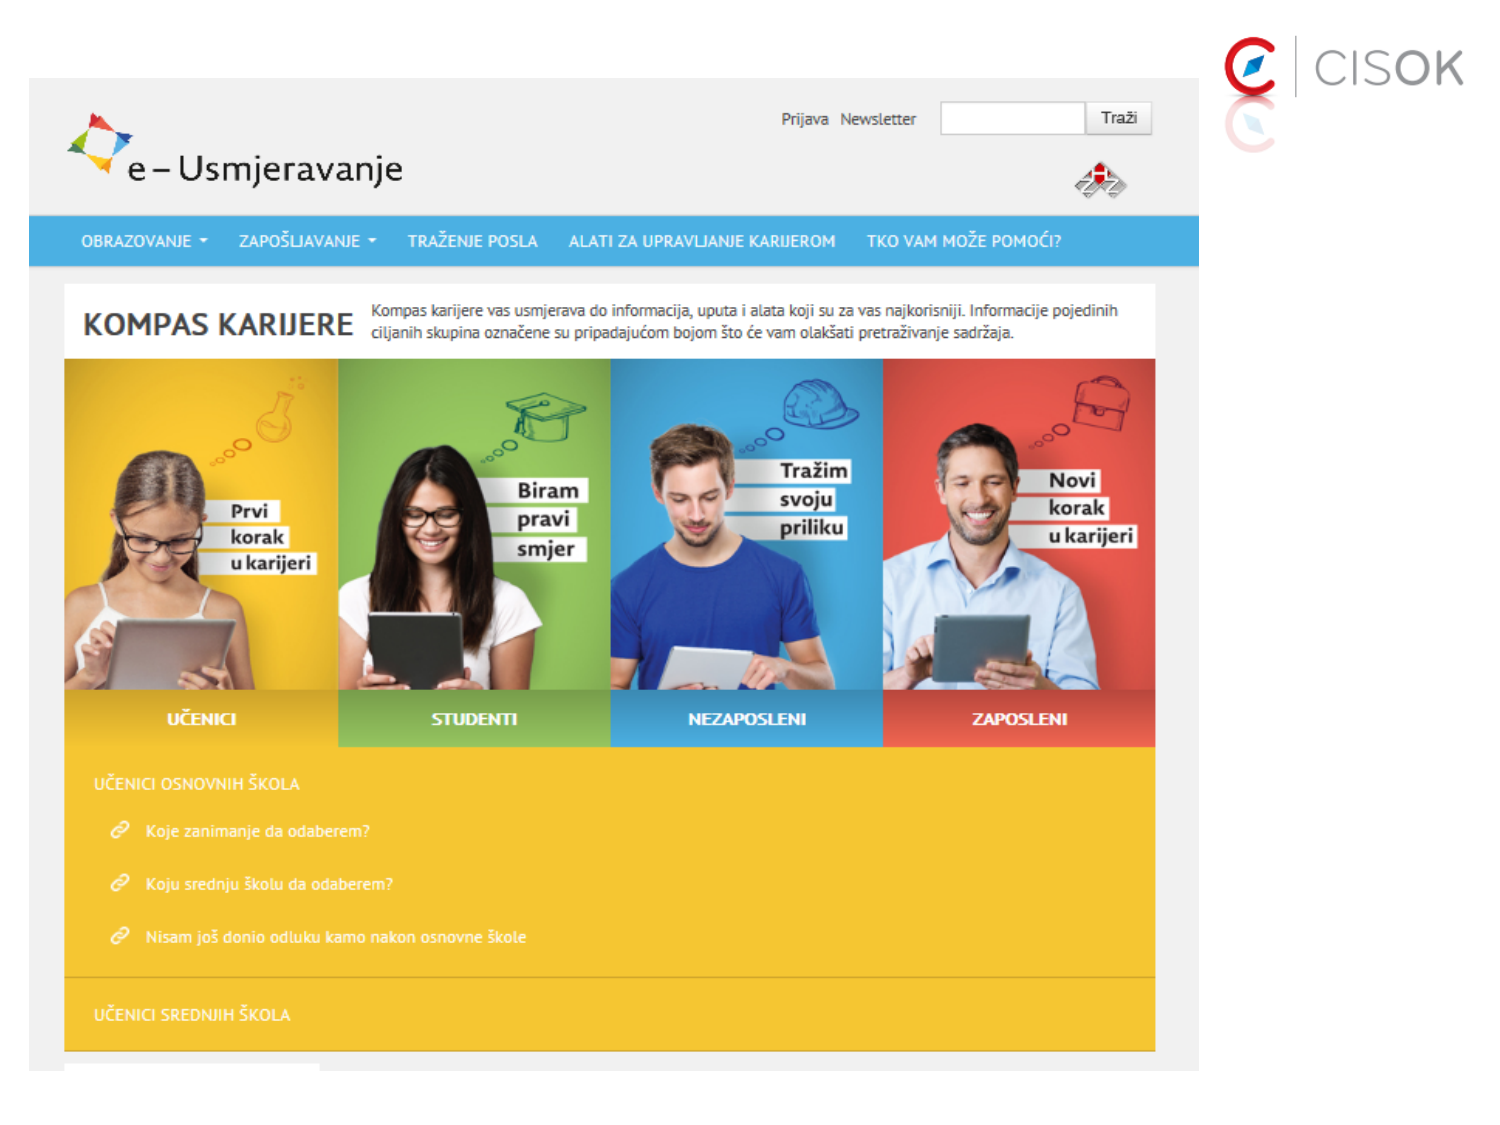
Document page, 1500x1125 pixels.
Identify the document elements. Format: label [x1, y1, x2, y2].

picture [29, 30, 1483, 1071]
